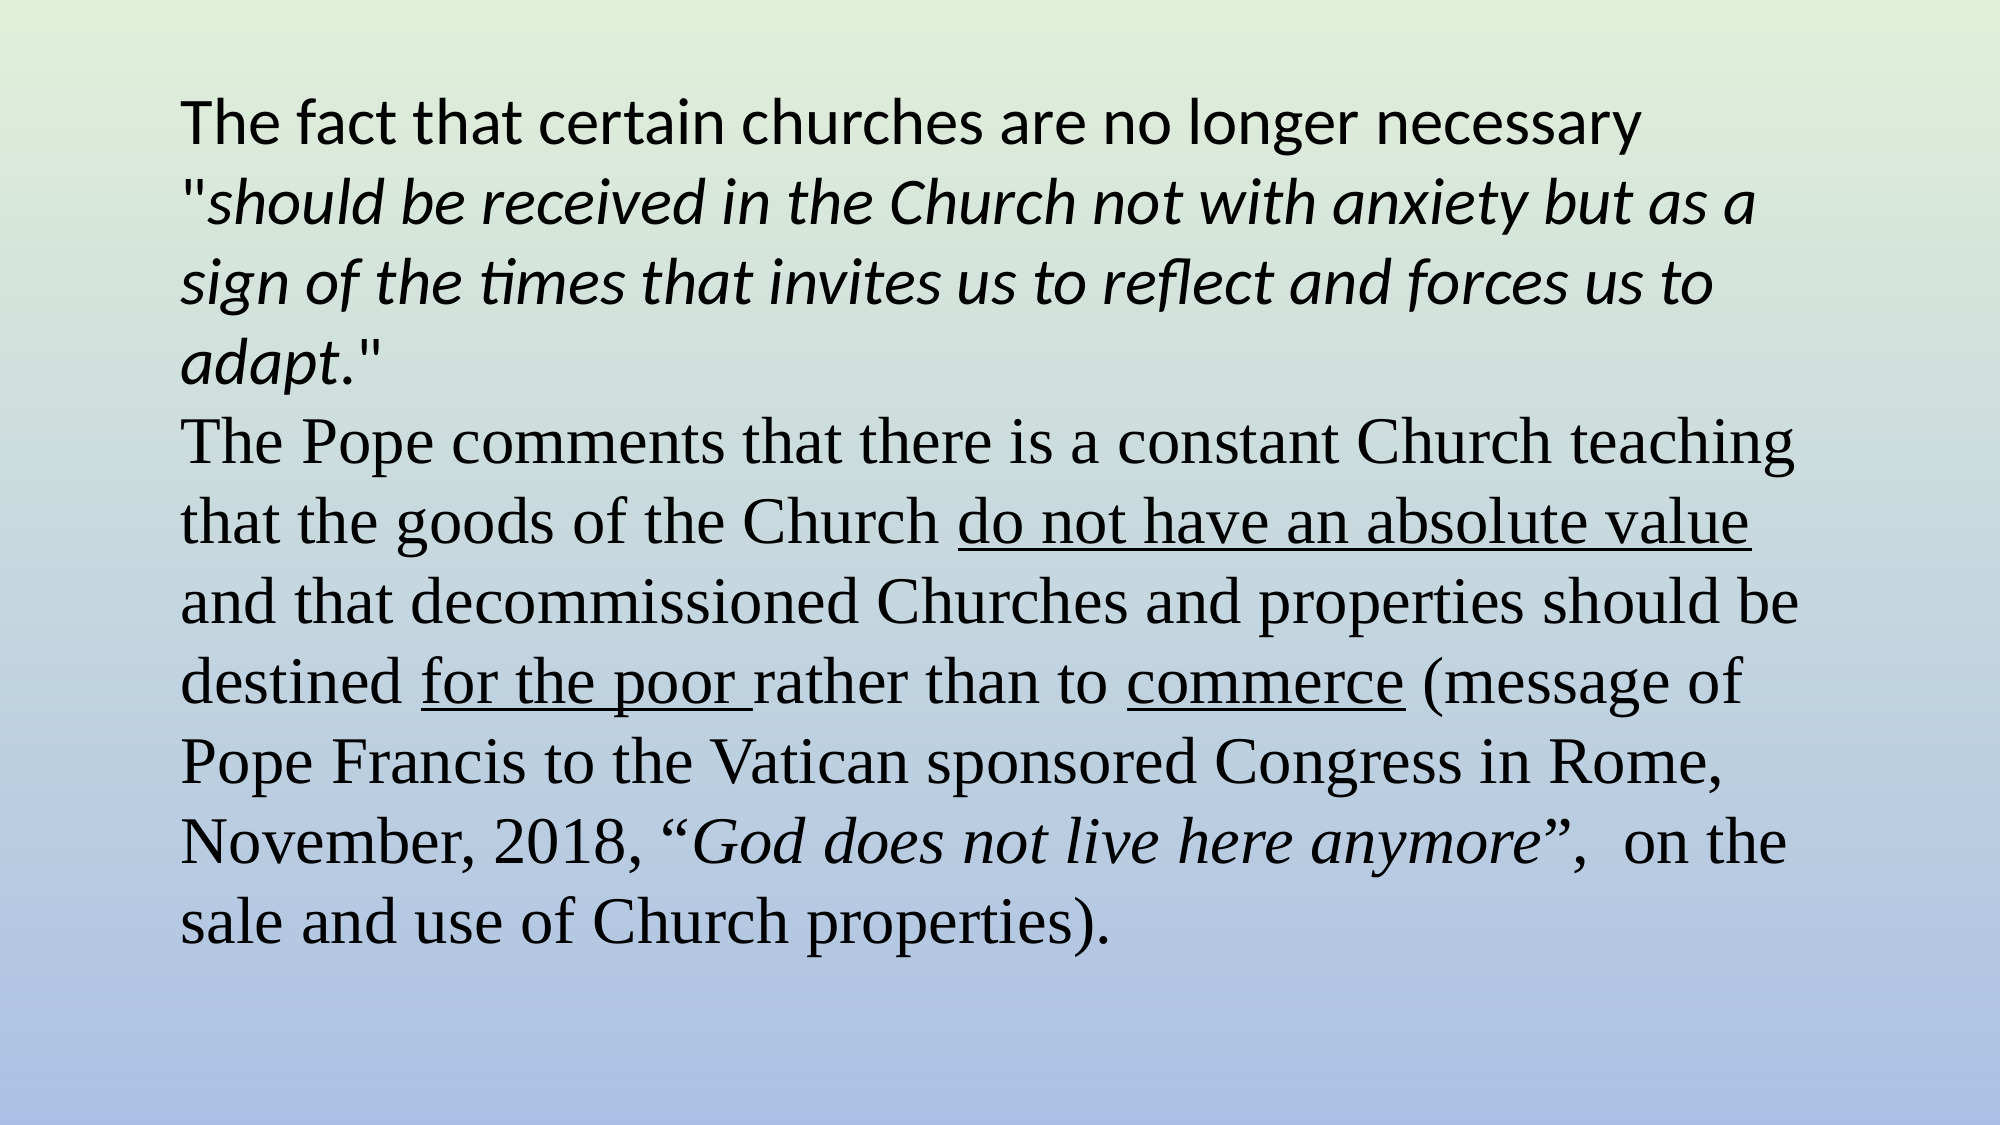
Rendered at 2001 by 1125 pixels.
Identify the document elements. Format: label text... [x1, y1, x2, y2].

text_box The fact that certain churches are no longer necessary "should be received in the Church not with anxiety but as a sign of the times that invites us to reflect and forces us to adapt." The Pope comments that there is a constant Church teaching that the goods of the Church do not have an absolute value and that decommissioned Churches and properties should be destined for the poor rather than to commerce (message of Pope Francis to the Vatican sponsored Congress in Rome, November, 2018, “God does not live here anymore”, on the sale and use of Church properties). [166, 70, 1834, 965]
